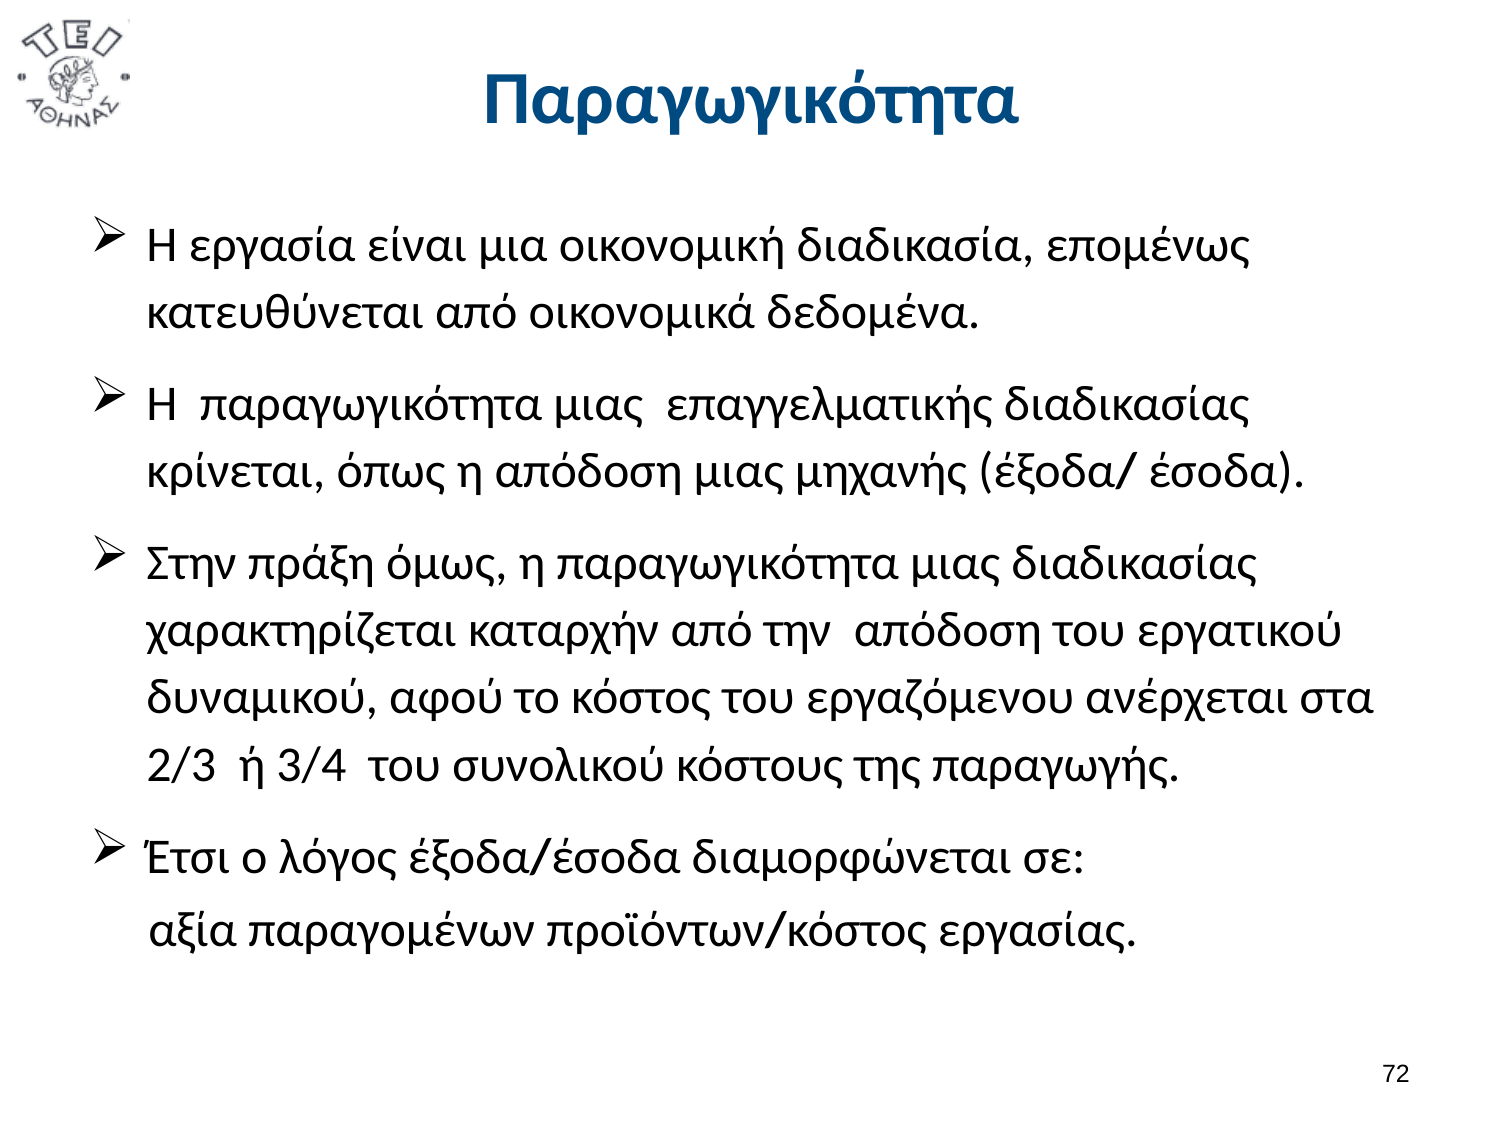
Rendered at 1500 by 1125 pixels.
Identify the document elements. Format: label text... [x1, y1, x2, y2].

list Η εργασία είναι μια οικονομική διαδικασία, επομένως κατευθύνεται από οικονομικά δεδομένα. Η παραγωγικότητα μιας επαγγελματικής διαδικασίας κρίνεται, όπως η απόδοση μιας μηχανής (έξοδα/ έσοδα). Στην πράξη όμως, η παραγωγικότητα μιας διαδικασίας χαρακτηρίζεται καταρχήν από την απόδοση του εργατικού δυναμικού, αφού το κόστος του εργαζόμενου ανέρχεται στα 2/3 ή 3/4 του συνολικού κόστους της παραγωγής. Έτσι ο λόγος έξοδα/έσοδα διαμορφώνεται σε: αξία παραγομένων προϊόντων/κόστος εργασίας. [75, 196, 1425, 1024]
picture [17, 19, 76, 133]
title Παραγωγικότητα [76, 19, 1427, 169]
slide_number 71 [1074, 1042, 1425, 1103]
